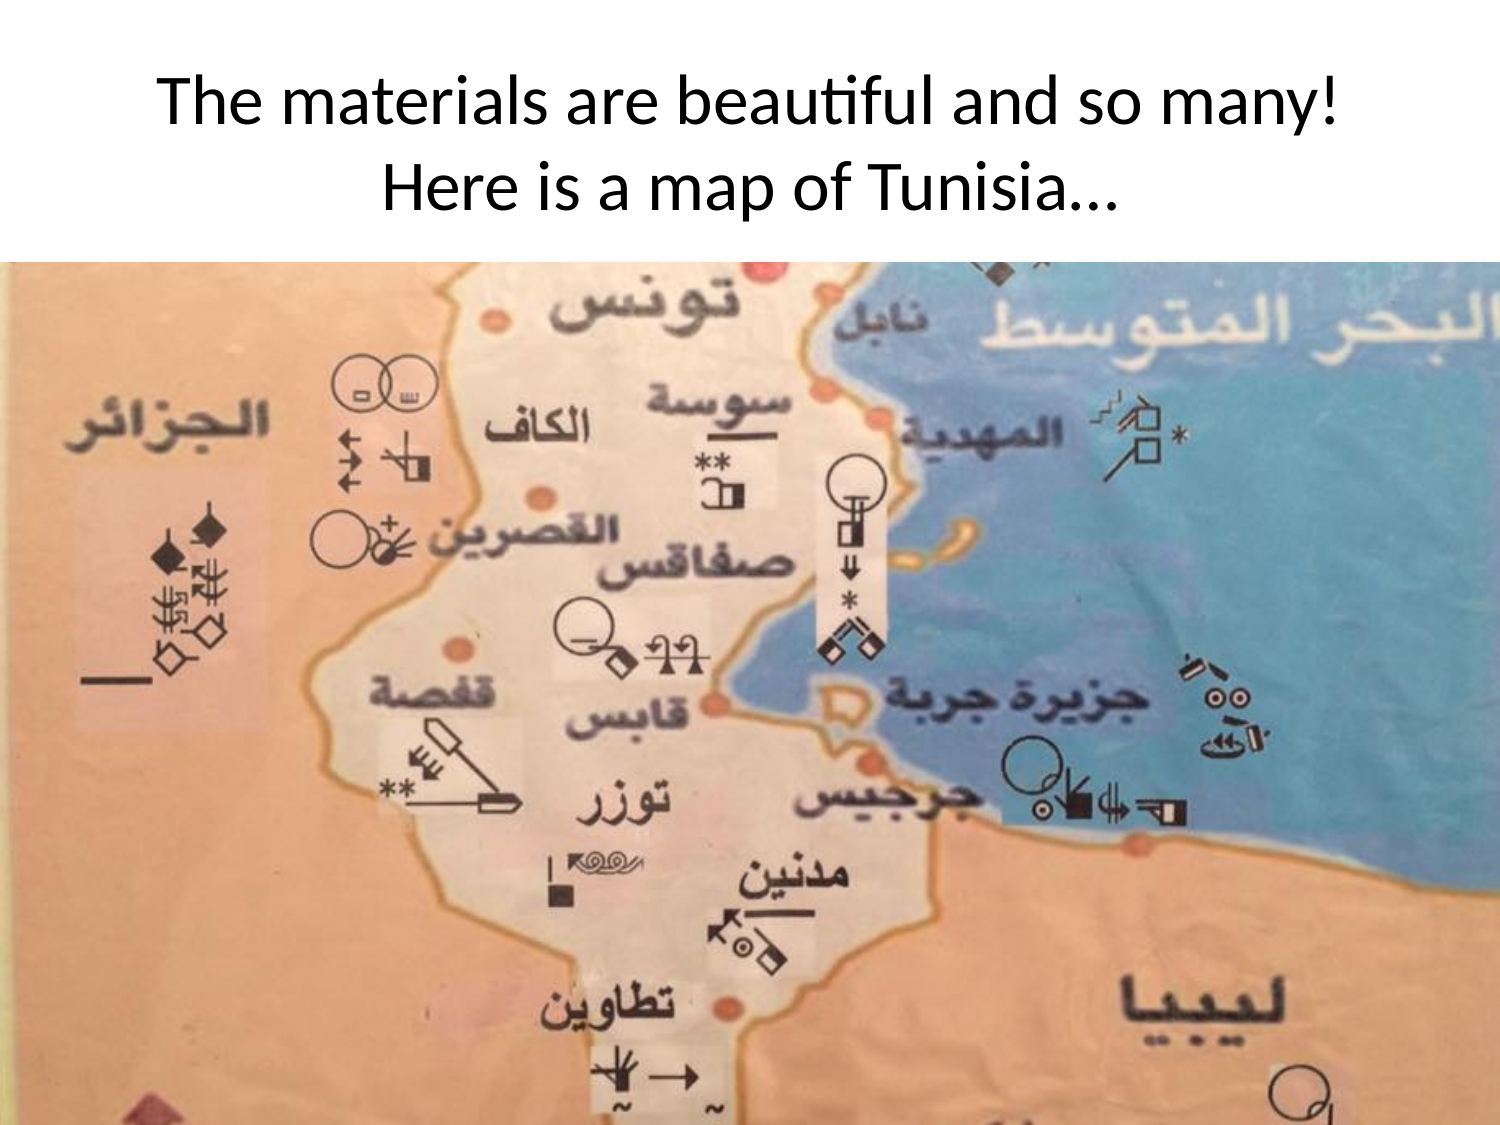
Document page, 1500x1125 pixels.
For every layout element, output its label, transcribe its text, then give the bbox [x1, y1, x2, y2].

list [0, 262, 1500, 1125]
title The materials are beautiful and so many! Here is a map of Tunisia… [75, 45, 1425, 233]
